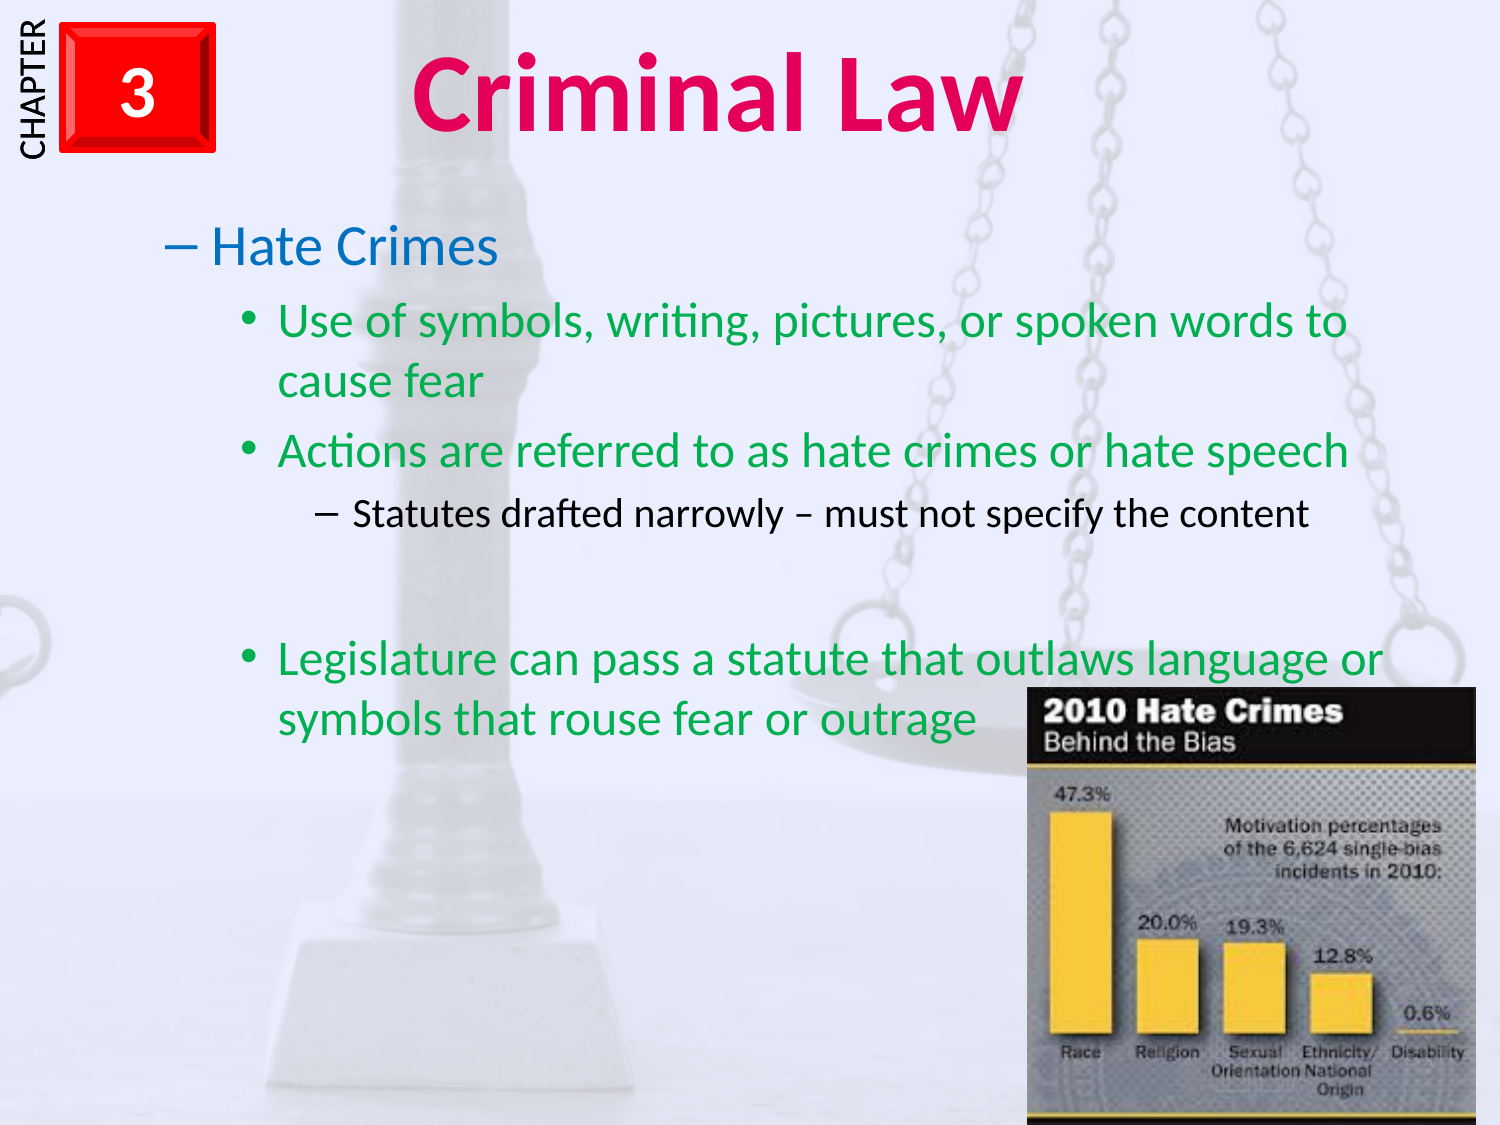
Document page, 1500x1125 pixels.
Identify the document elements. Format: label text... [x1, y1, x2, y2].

picture [1027, 687, 1476, 1125]
list Hate Crimes Use of symbols, writing, pictures, or spoken words to cause fear Actions are referred to as hate crimes or hate speech Statutes drafted narrowly – must not specify the content Legislature can pass a statute that outlaws language or symbols that rouse fear or outrage [75, 200, 1450, 1100]
